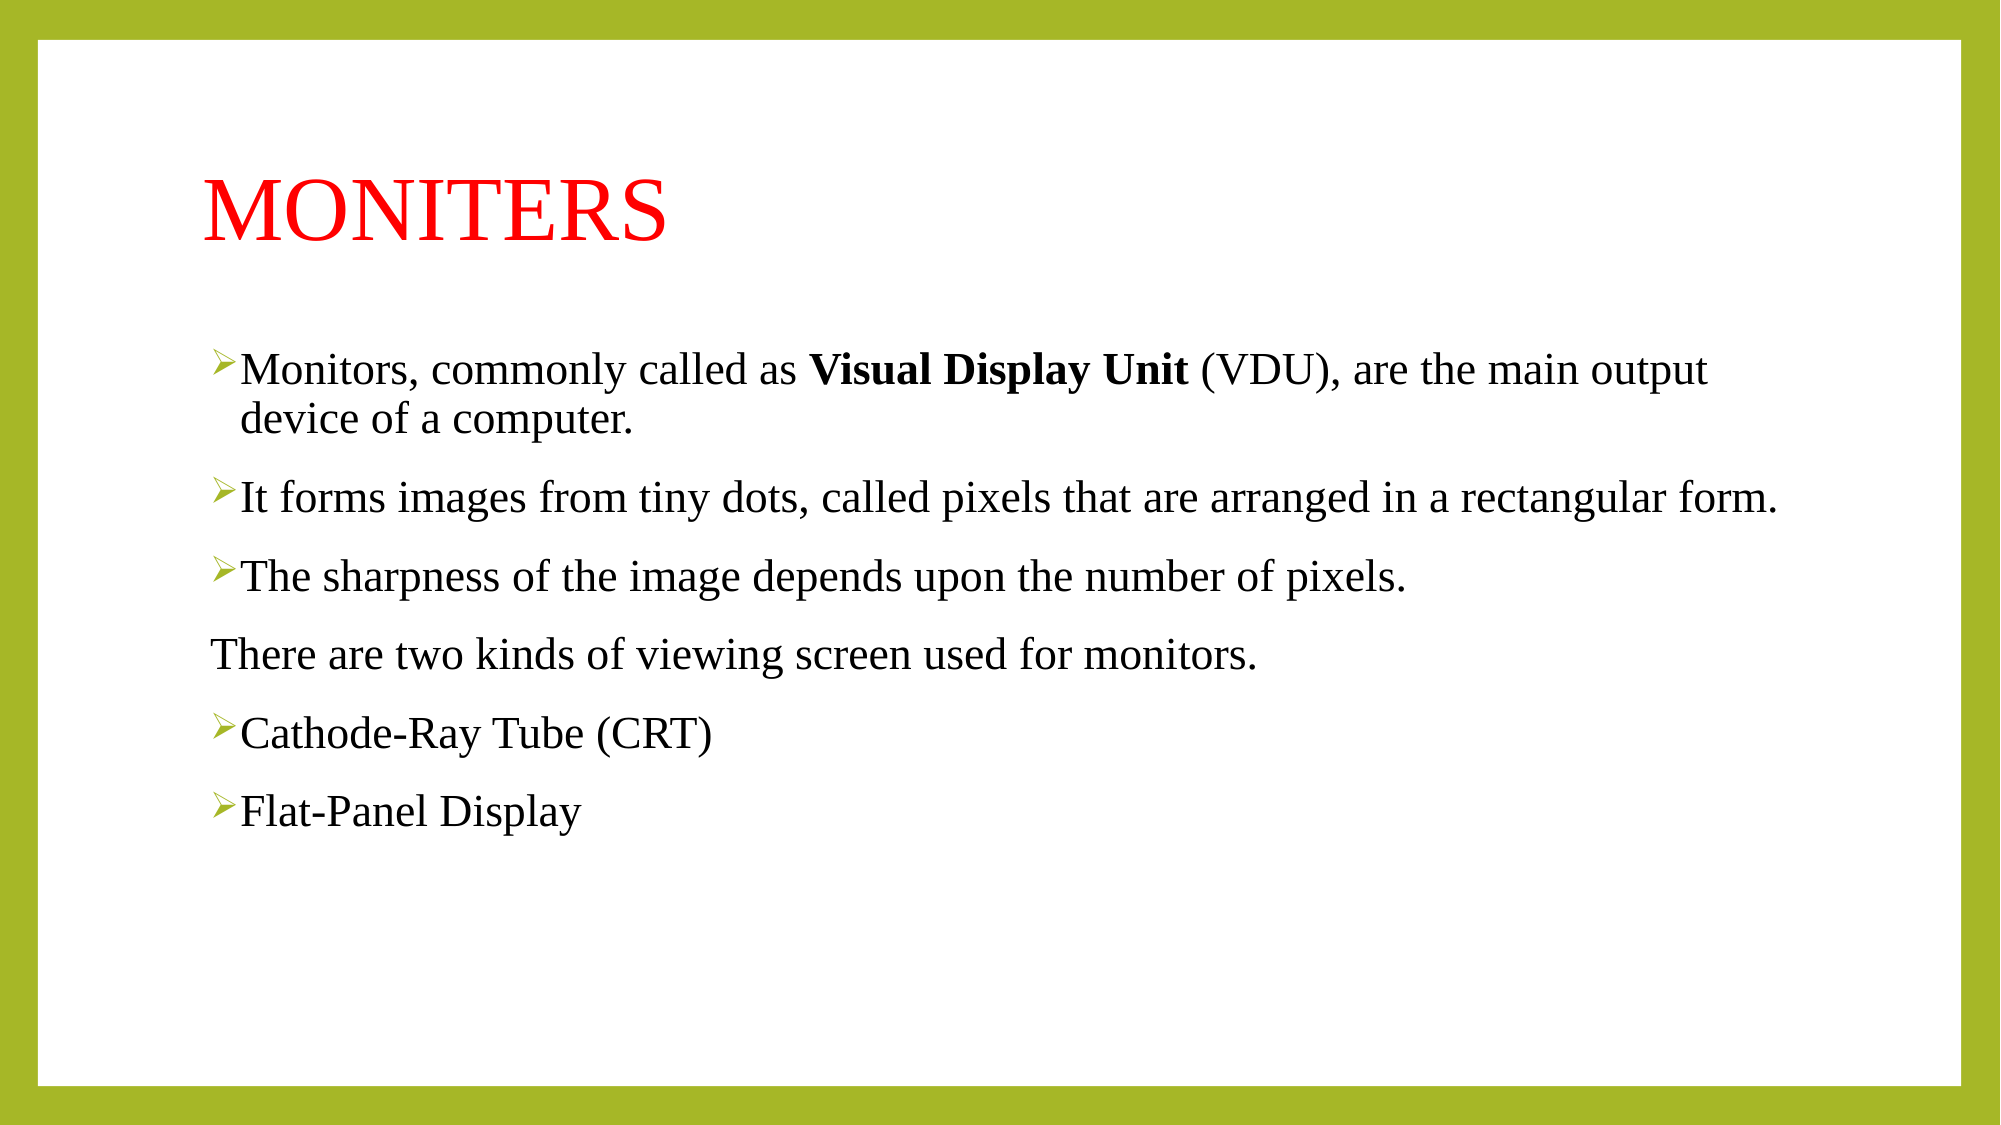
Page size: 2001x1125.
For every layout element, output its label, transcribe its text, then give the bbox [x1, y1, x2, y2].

list Monitors, commonly called as Visual Display Unit (VDU), are the main output device of a computer. It forms images from tiny dots, called pixels that are arranged in a rectangular form. The sharpness of the image depends upon the number of pixels. There are two kinds of viewing screen used for monitors. Cathode-Ray Tube (CRT) Flat-Panel Display [187, 337, 1808, 1000]
title MONITERS [187, 99, 1808, 323]
